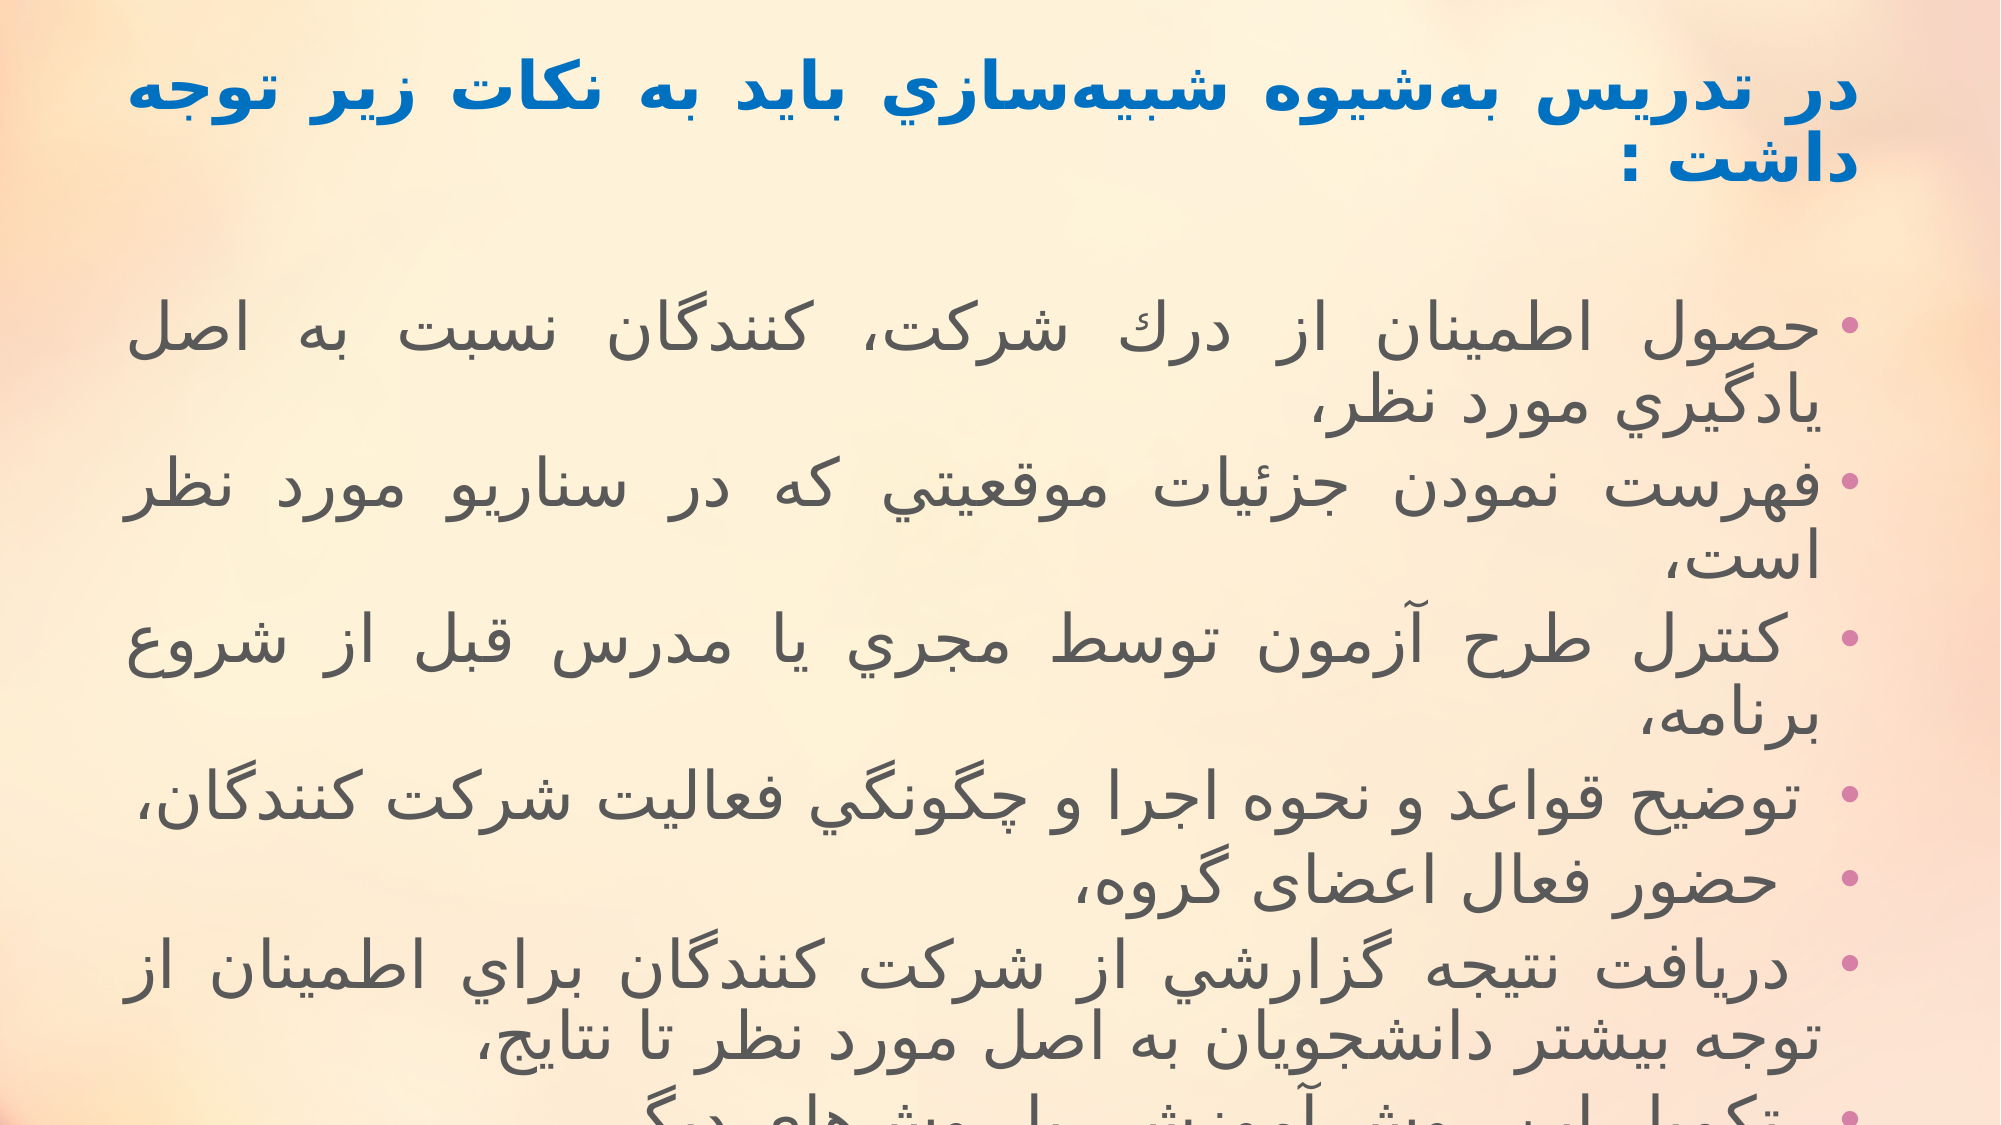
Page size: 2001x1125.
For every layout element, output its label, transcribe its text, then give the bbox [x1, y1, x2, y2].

picture [0, 0, 2001, 1125]
list ﺩﺭ ﺗﺪﺭﻳﺲ ﺑﻪﺷﻴﻮﻩ ﺷﺒﻴﻪﺳﺎﺯﻱ ﺑﺎﻳﺪ ﺑﻪ ﻧﮑﺎﺕ ﺯﻳﺮ ﺗﻮﺟﻪ ﺩﺍﺷﺖ : ﺣﺼﻮﻝ ﺍﻃﻤﻴﻨﺎﻥ ﺍﺯ ﺩﺭﻙ ﺷﺮﻛﺖ، ﻛﻨﻨﺪﮔﺎﻥ ﻧﺴﺒﺖ ﺑﻪ ﺍﺻﻞ ﻳﺎﺩﮔﻴﺮﻱ ﻣﻮﺭﺩ ﻧﻈﺮ، ﻓﻬﺮﺳﺖ ﻧﻤﻮﺩﻥ ﺟﺰﺋﻴﺎﺕ ﻣﻮﻗﻌﻴﺘﻲ ﻛﻪ ﺩﺭ ﺳﻨﺎﺭﻳﻮ ﻣﻮﺭﺩ ﻧﻈﺮ ﺍﺳﺖ، ﻛﻨﺘﺮﻝ ﻃﺮﺡ ﺁﺯﻣﻮﻥ ﺗﻮﺳﻂ ﻣﺠﺮﻱ ﻳﺎ ﻣﺪﺭﺱ ﻗﺒﻞ ﺍﺯ ﺷﺮﻭﻉ ﺑﺮﻧﺎﻣﻪ، توضیح ﻗﻮﺍﻋﺪ ﻭ ﻧﺤﻮﻩ ﺍﺟﺮﺍ ﻭ ﭼﮕﻮﻧﮕﻲ ﻓﻌﺎﻟﻴﺖ ﺷﺮﻛﺖ کنندگان، ﺣﻀﻮﺭ ﻓﻌﺎﻝ اعضای گروه، ﺩﺭﻳﺎﻓﺖ ﻧﺘﻴﺠﻪ ﮔﺰﺍﺭﺷﻲ ﺍﺯ ﺷﺮﻛﺖ ﻛﻨﻨﺪﮔﺎﻥ ﺑﺮﺍﻱ ﺍﻃﻤﻴﻨﺎﻥ ﺍﺯ ﺗﻮﺟﻪ ﺑﻴﺸﺘﺮ ﺩﺍﻧﺸﺠﻮﻳﺎﻥ ﺑﻪ ﺍﺻﻞ ﻣﻮﺭﺩ ﻧﻈﺮ ﺗﺎ ﻧﺘﺎﻳﺞ، ﺗﻜﻤﻴﻞ ﺍﻳﻦ ﺭﻭﺵ ﺁﻣﻮﺯﺷﻲ ﺑﺎ ﺭﻭﺵﻫﺎﻱ ﺩﻳﮕﺮ، [110, 44, 1876, 913]
